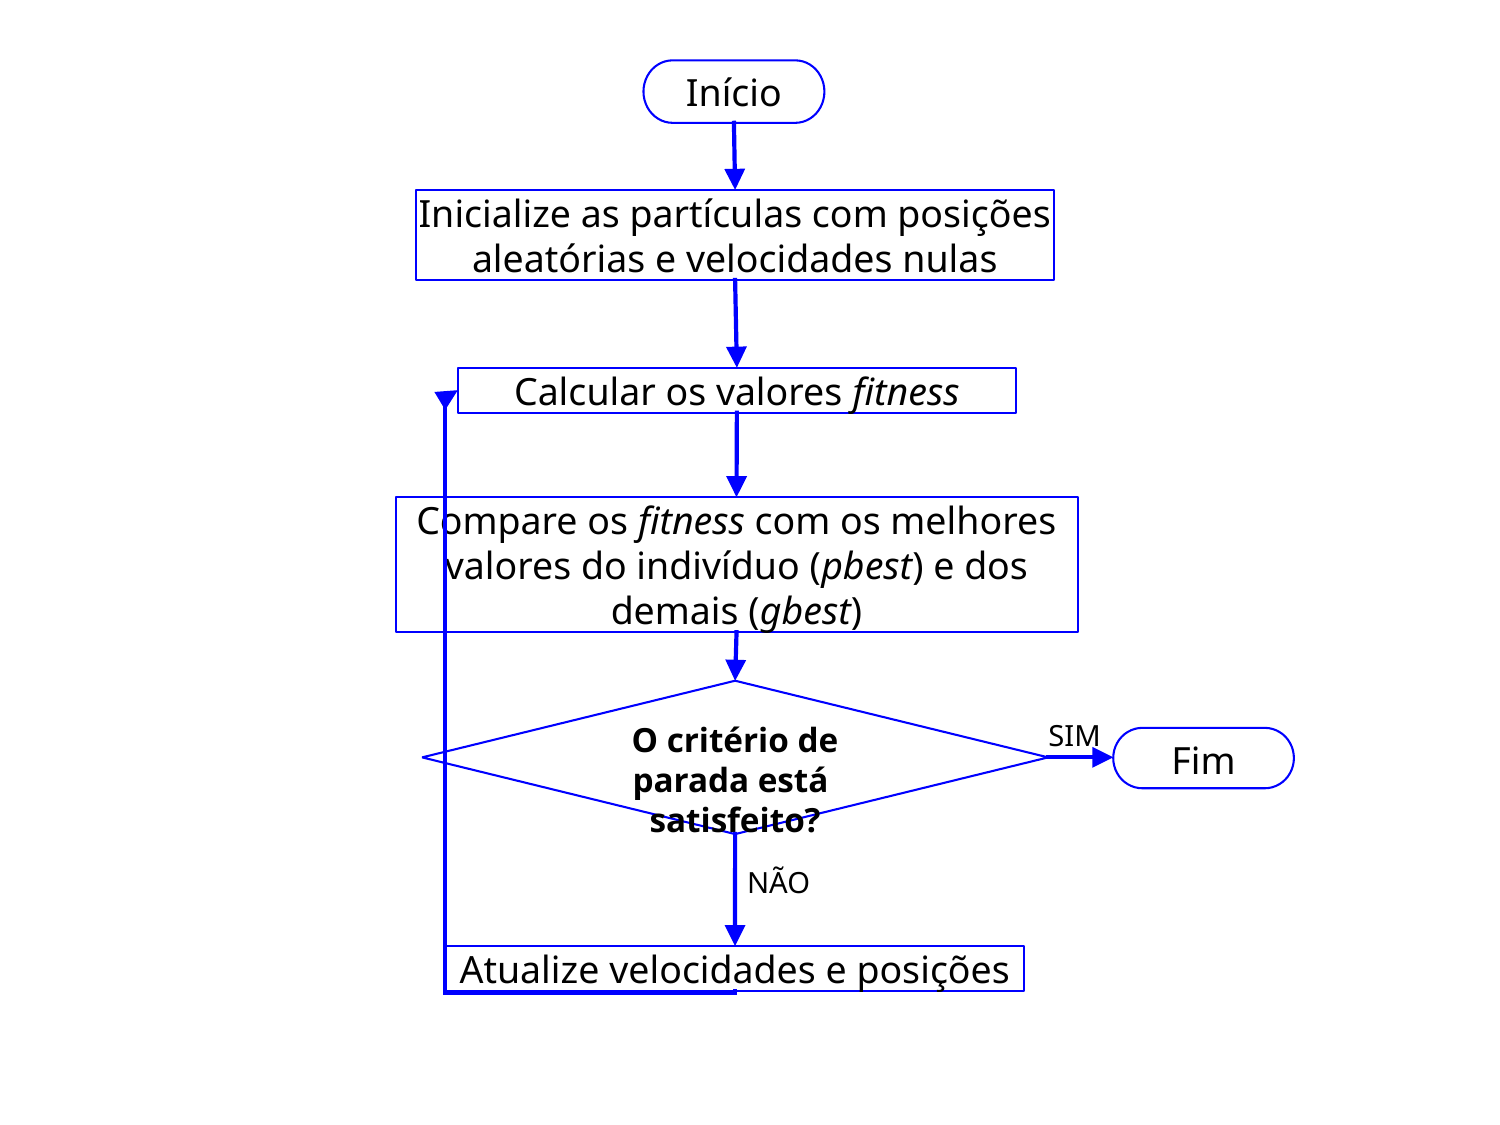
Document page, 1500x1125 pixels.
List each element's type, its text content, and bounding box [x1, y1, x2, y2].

text_box Fim [1113, 727, 1294, 789]
text_box Inicialize as partículas com posições aleatórias e velocidades nulas [416, 189, 1055, 280]
text_box O critério de parada está satisfeito? [901, 721, 1038, 794]
text_box Início [643, 60, 825, 123]
text_box Compare os fitness com os melhores valores do indivíduo (pbest) e dos demais (gbest) [395, 497, 444, 550]
text_box NÃO [740, 856, 837, 907]
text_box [295, 552, 898, 831]
text_box Calcular os valores fitness [457, 367, 1017, 413]
text_box Compare os fitness com os melhores valores do indivíduo (pbest) e dos demais (gbest) [448, 497, 1078, 633]
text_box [734, 280, 738, 367]
text_box Atualize velocidades e posições [448, 946, 1025, 992]
text_box SIM [1033, 710, 1174, 760]
